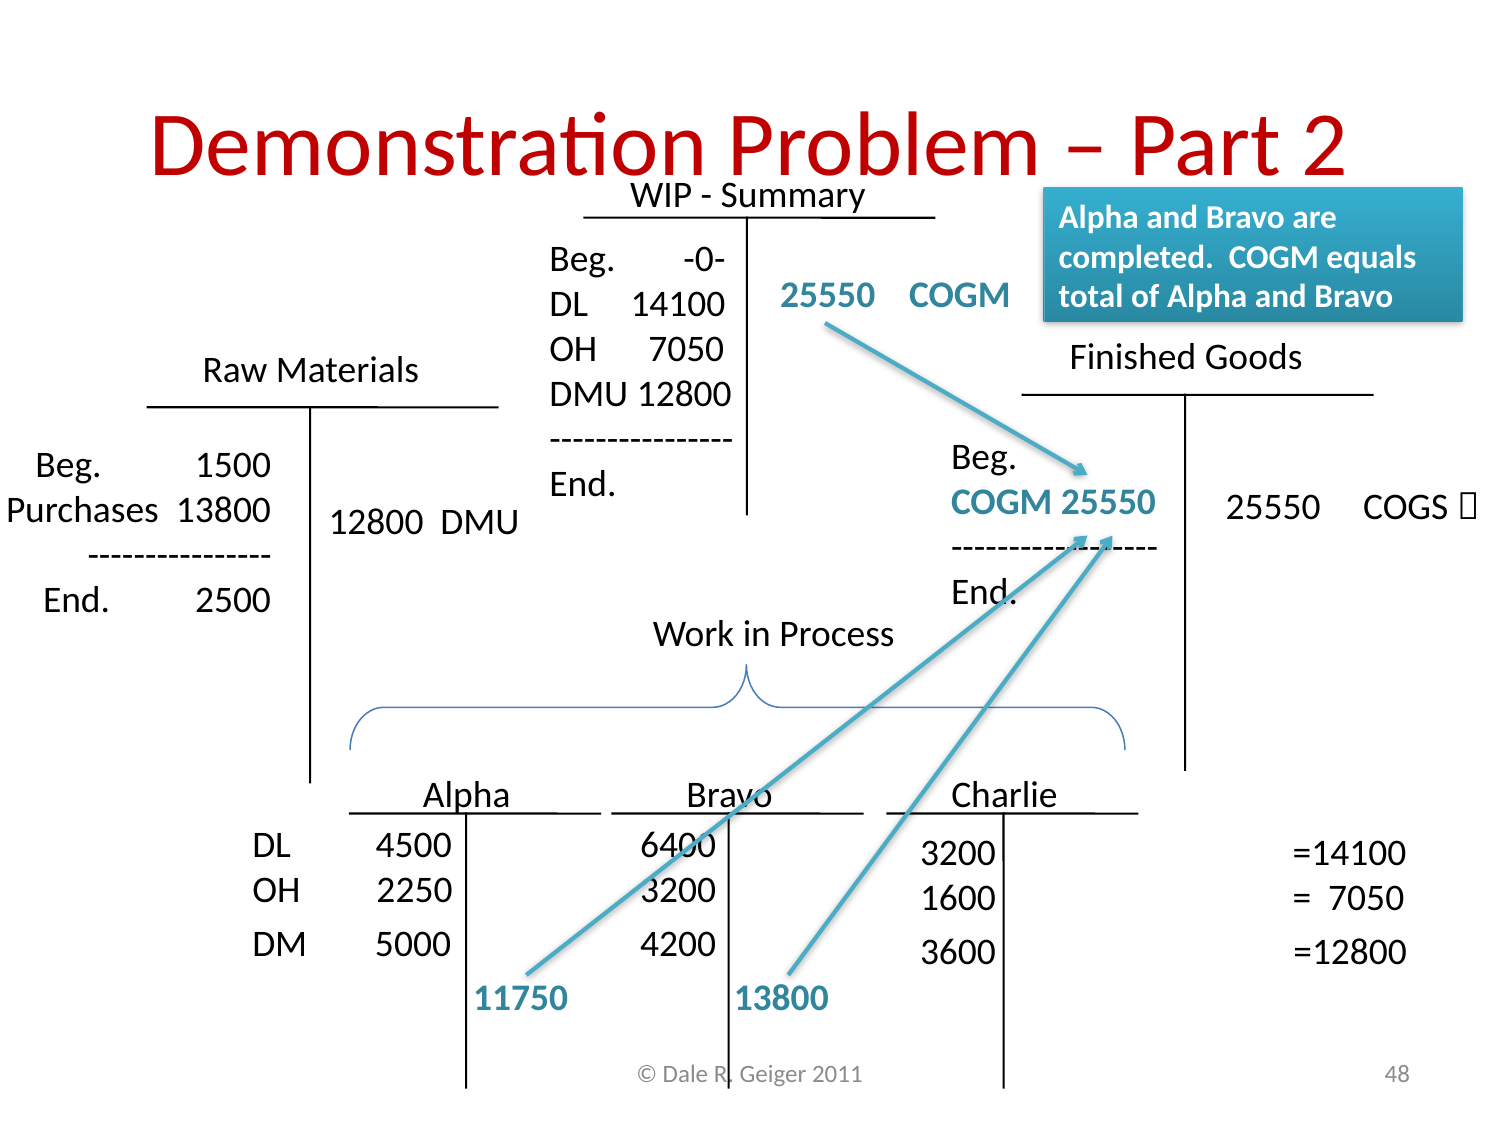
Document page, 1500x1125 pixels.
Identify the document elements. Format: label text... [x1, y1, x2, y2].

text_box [612, 984, 863, 1088]
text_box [526, 535, 785, 976]
text_box 25550 COGS  [1379, 474, 1495, 535]
text_box Alpha and Bravo are completed. COGM equals total of Alpha and Bravo [1043, 187, 1463, 322]
text_box Beg. 1500 Purchases 13800 ---------------- End. 2500 [0, 432, 142, 627]
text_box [1022, 324, 1373, 770]
title Demonstration Problem – Part 2 [75, 45, 1425, 233]
text_box 3200 =14100 1600 = 7050 3600 =12800 [1141, 820, 1423, 980]
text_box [887, 762, 1138, 1088]
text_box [349, 762, 601, 1088]
slide_number 48 [1074, 1042, 1425, 1103]
text_box 25550 COGM [938, 262, 1026, 321]
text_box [584, 162, 935, 515]
footer © Dale R. Geiger 2011 [512, 1042, 988, 1103]
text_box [147, 337, 498, 783]
text_box DL 4500 OH 2250 DM 5000 11750 [237, 812, 344, 1080]
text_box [787, 535, 1113, 976]
text_box 12800 DMU [503, 489, 535, 550]
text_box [824, 322, 1088, 476]
text_box Beg. -0- DL 14100 OH 7050 DMU 12800 ---------------- End. [534, 226, 579, 512]
text_box Beg. COGM 25550 ------------------ End. [936, 483, 1017, 532]
text_box [503, 706, 520, 751]
